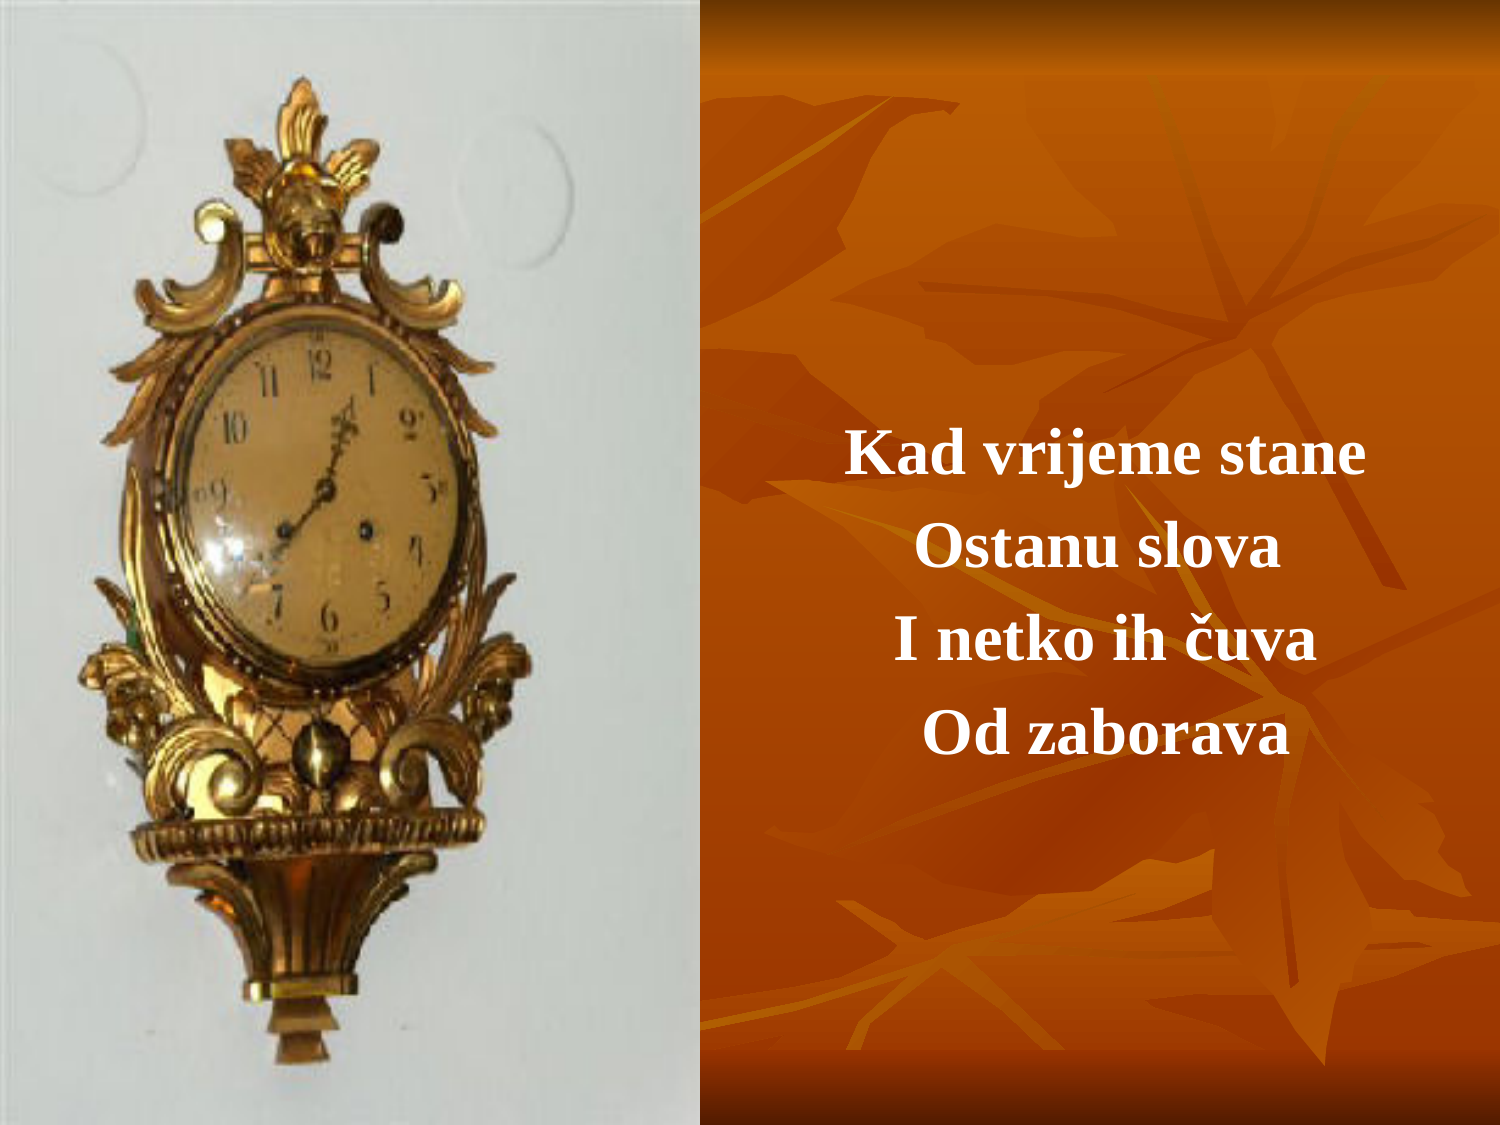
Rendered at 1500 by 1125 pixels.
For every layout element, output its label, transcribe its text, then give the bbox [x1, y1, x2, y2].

picture [0, 0, 701, 1125]
list Kad vrijeme stane Ostanu slova I netko ih čuva Od zaborava [787, 399, 1426, 1006]
